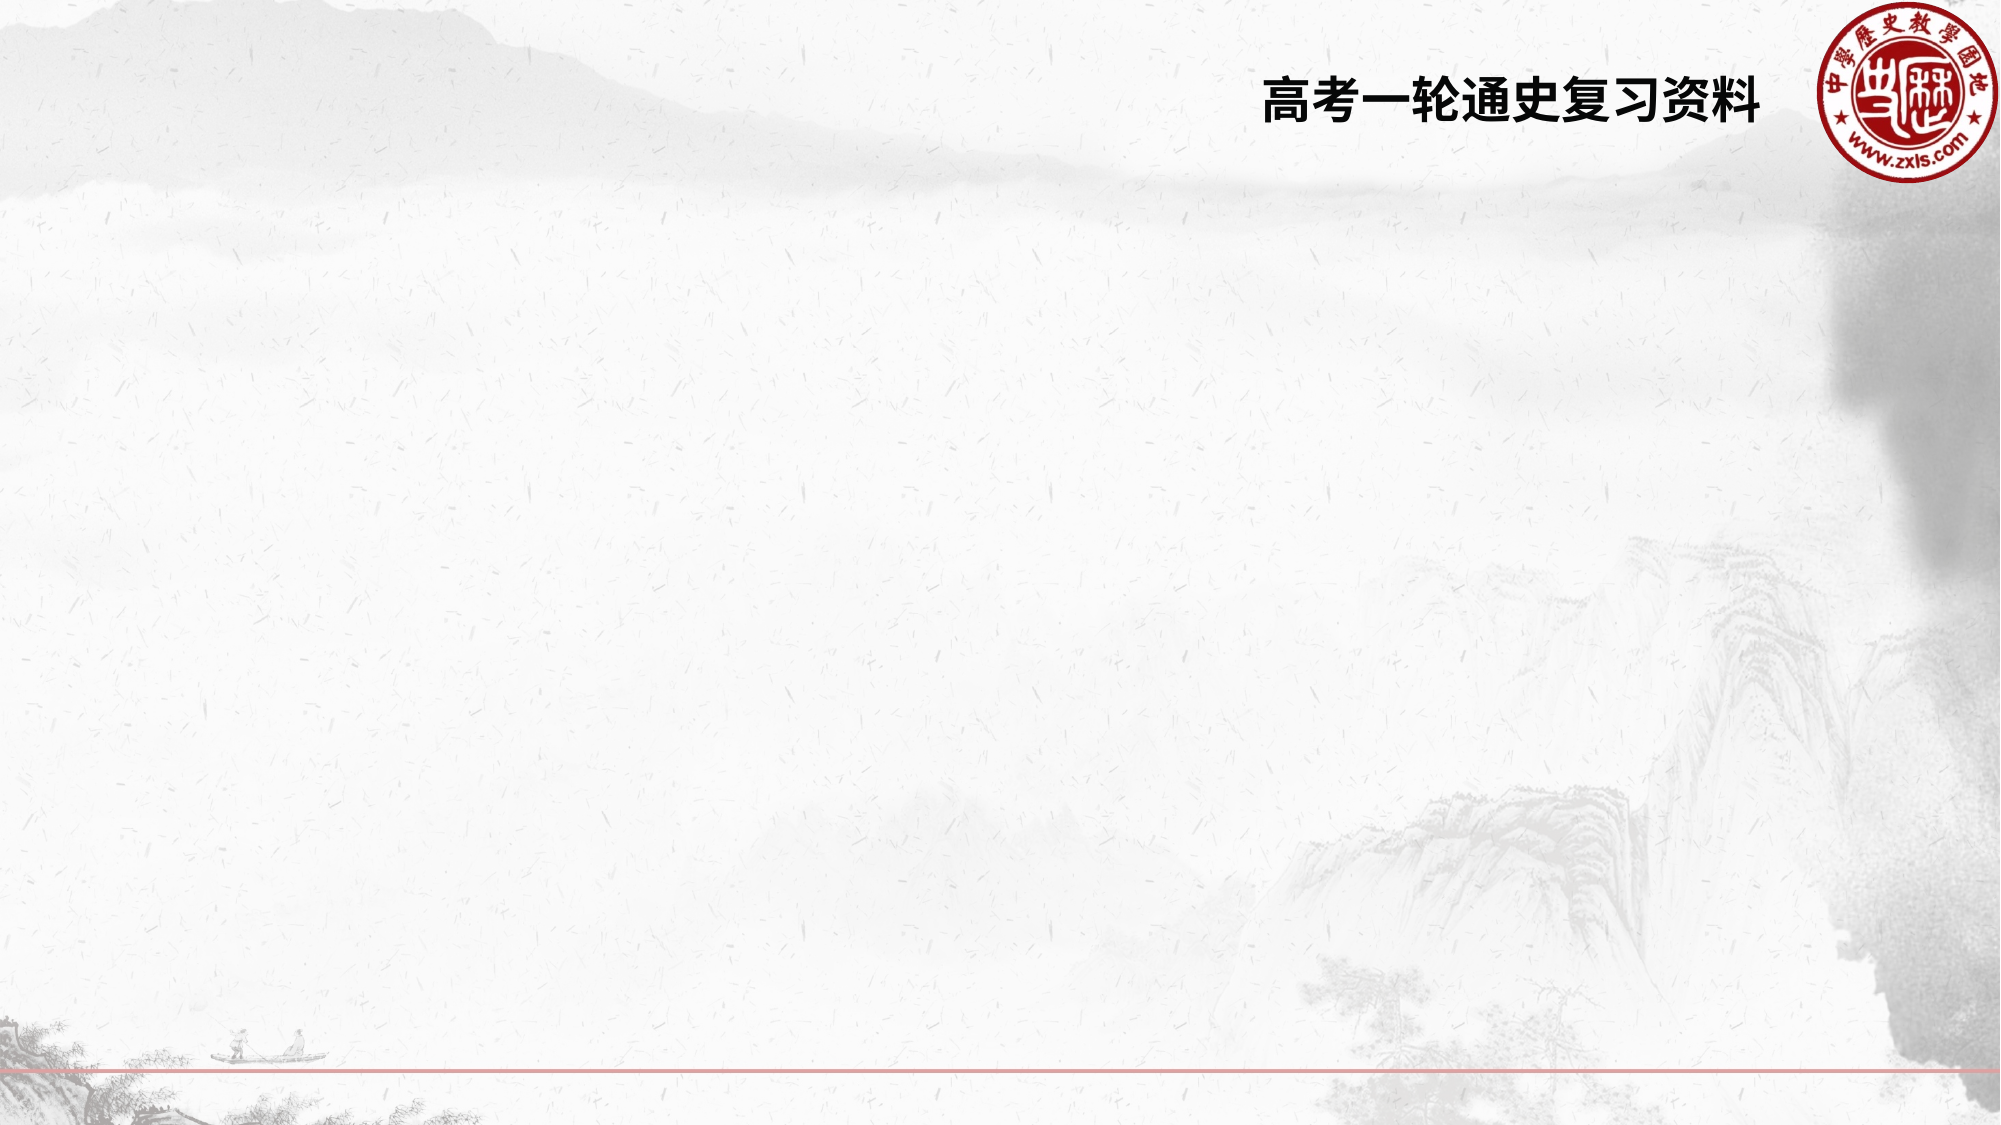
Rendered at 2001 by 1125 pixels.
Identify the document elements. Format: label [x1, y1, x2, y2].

picture [1816, 1, 1999, 184]
